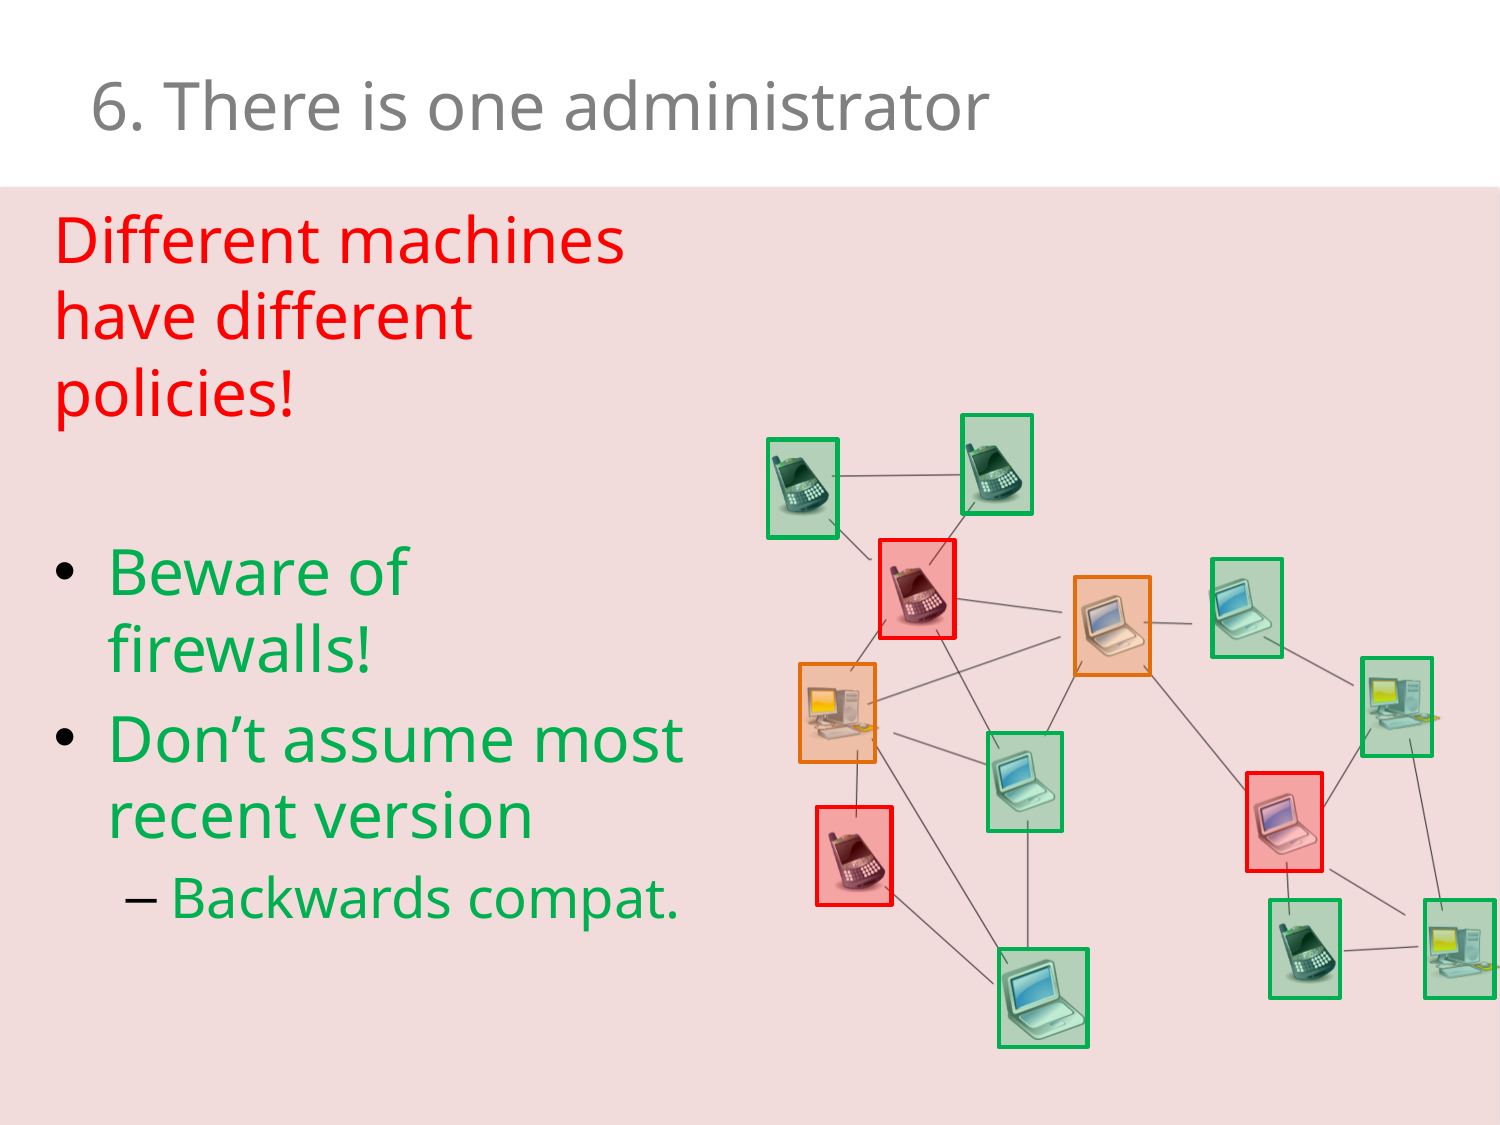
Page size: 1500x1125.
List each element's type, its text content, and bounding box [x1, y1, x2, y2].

list Different machines have different policies! Beware of firewalls! Don’t assume most recent version Backwards compat. [38, 191, 700, 1050]
text_box [960, 413, 1034, 437]
picture [767, 439, 1500, 1040]
title 6. There is one administrator [75, 45, 1425, 163]
text_box [0, 187, 1500, 1125]
